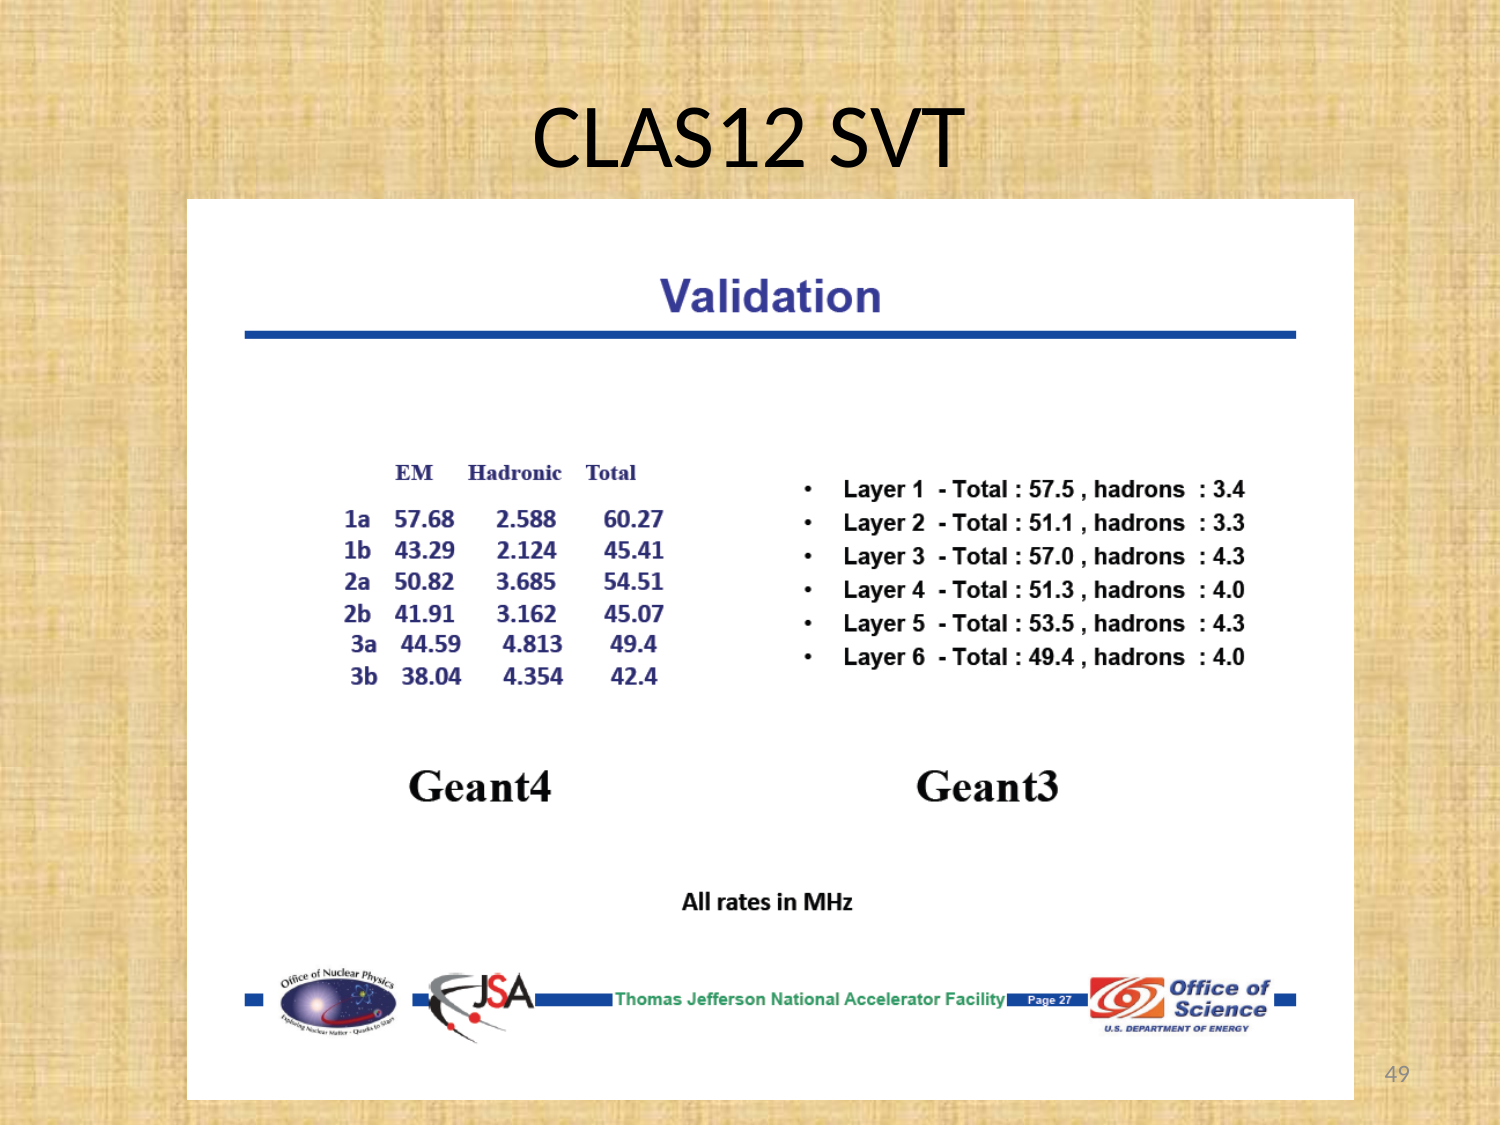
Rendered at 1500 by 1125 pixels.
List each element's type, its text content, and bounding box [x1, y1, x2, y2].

slide_number 49 [1357, 1042, 1425, 1103]
picture [0, 0, 1500, 1125]
title CLAS12 SVT [75, 37, 1425, 225]
